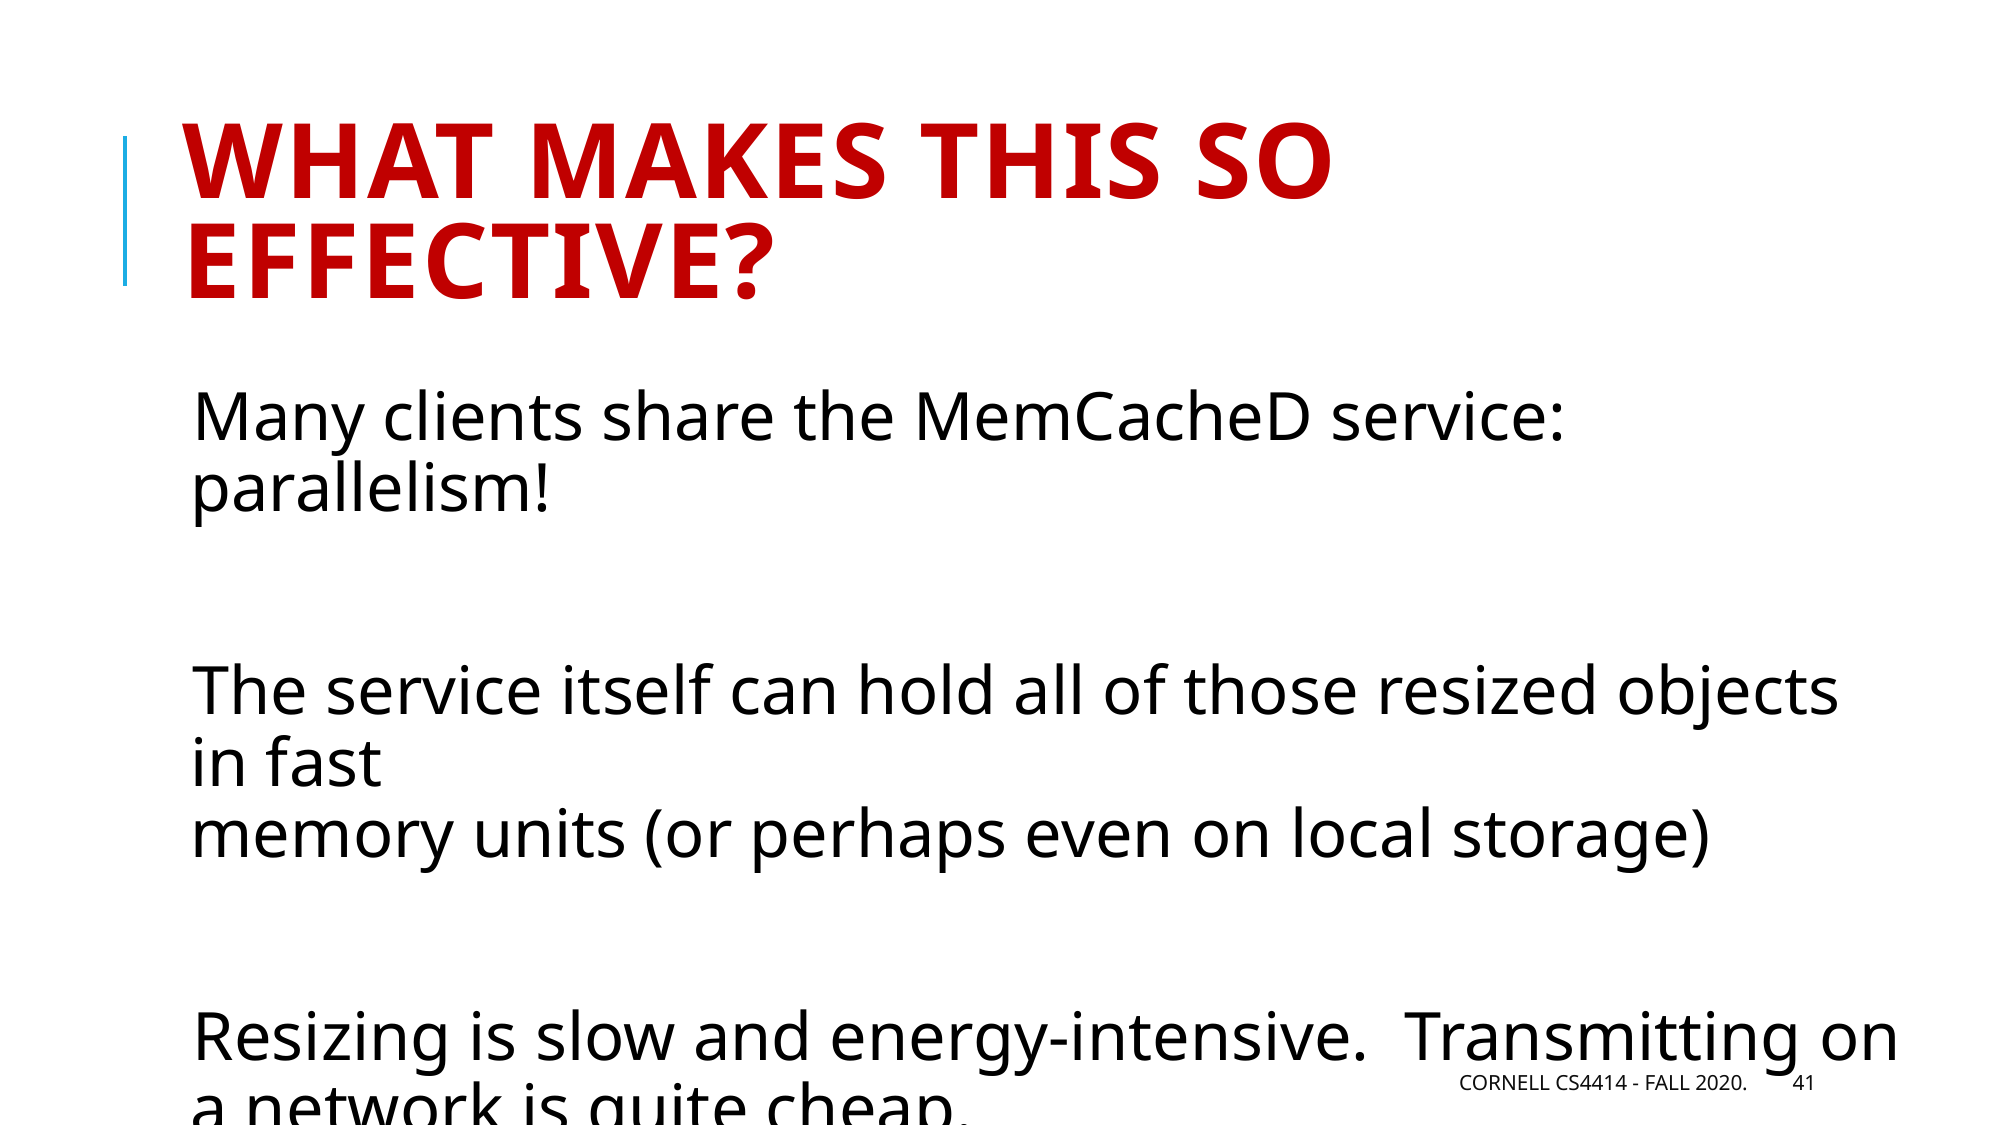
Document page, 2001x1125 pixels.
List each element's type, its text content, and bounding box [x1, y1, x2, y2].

footer Cornell CS4414 - Fall 2020. [794, 1061, 1763, 1107]
slide_number 41 [1777, 1061, 1938, 1107]
title What makes this so effective? [168, 96, 1914, 342]
list Many clients share the MemCacheD service: parallelism! The service itself can hold all of those resized objects in fast memory units (or perhaps even on local storage) Resizing is slow and energy-intensive. Transmitting on a network is quite cheap. [168, 375, 1914, 1035]
